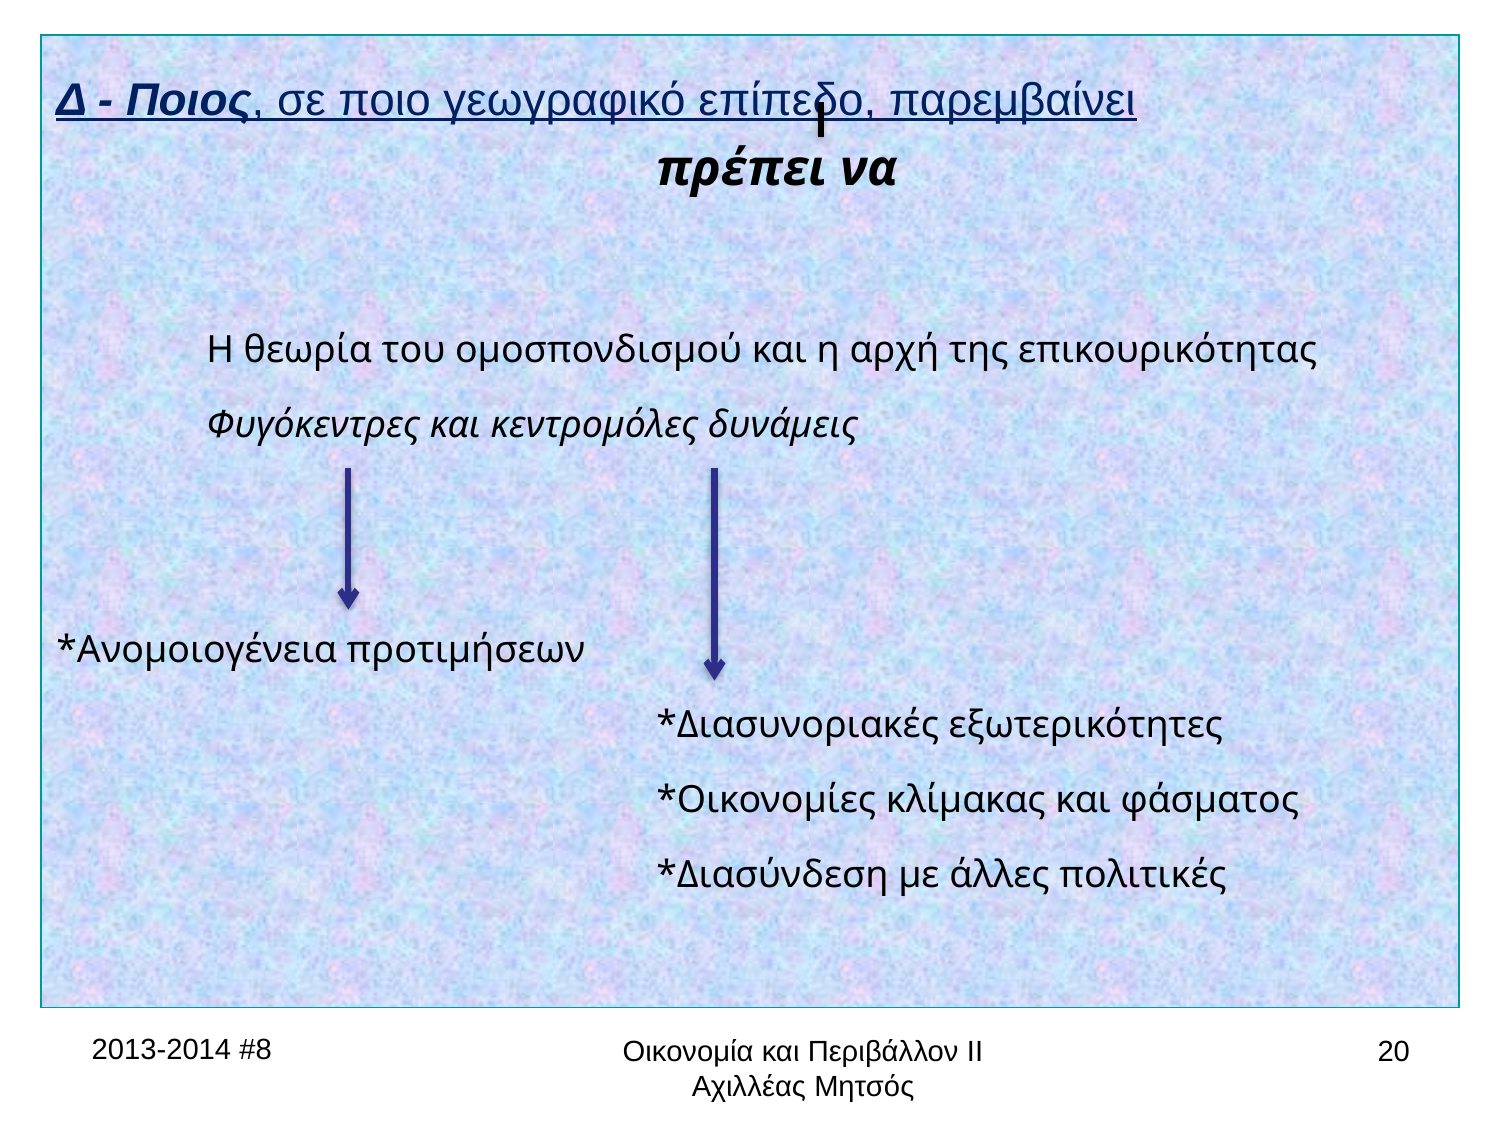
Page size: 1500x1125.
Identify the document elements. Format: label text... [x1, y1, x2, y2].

subtitle Δ - Ποιος, σε ποιο γεωγραφικό επίπεδο, παρεμβαίνει πρέπει να Η θεωρία του ομοσπονδισμού και η αρχή της επικουρικότητας Φυγόκεντρες και κεντρομόλες δυνάμεις *Ανομοιογένεια προτιμήσεων *Διασυνοριακές εξωτερικότητες *Οικονομίες κλίμακας και φάσματος *Διασύνδεση με άλλες πολιτικές [40, 34, 1460, 1008]
slide_number 2013-2014 #8 [76, 1022, 292, 1102]
slide_number 20 [1074, 1024, 1426, 1103]
footer Οικονομία και Περιβάλλον ΙΙ Αχιλλέας Μητσός [560, 1024, 1046, 1103]
